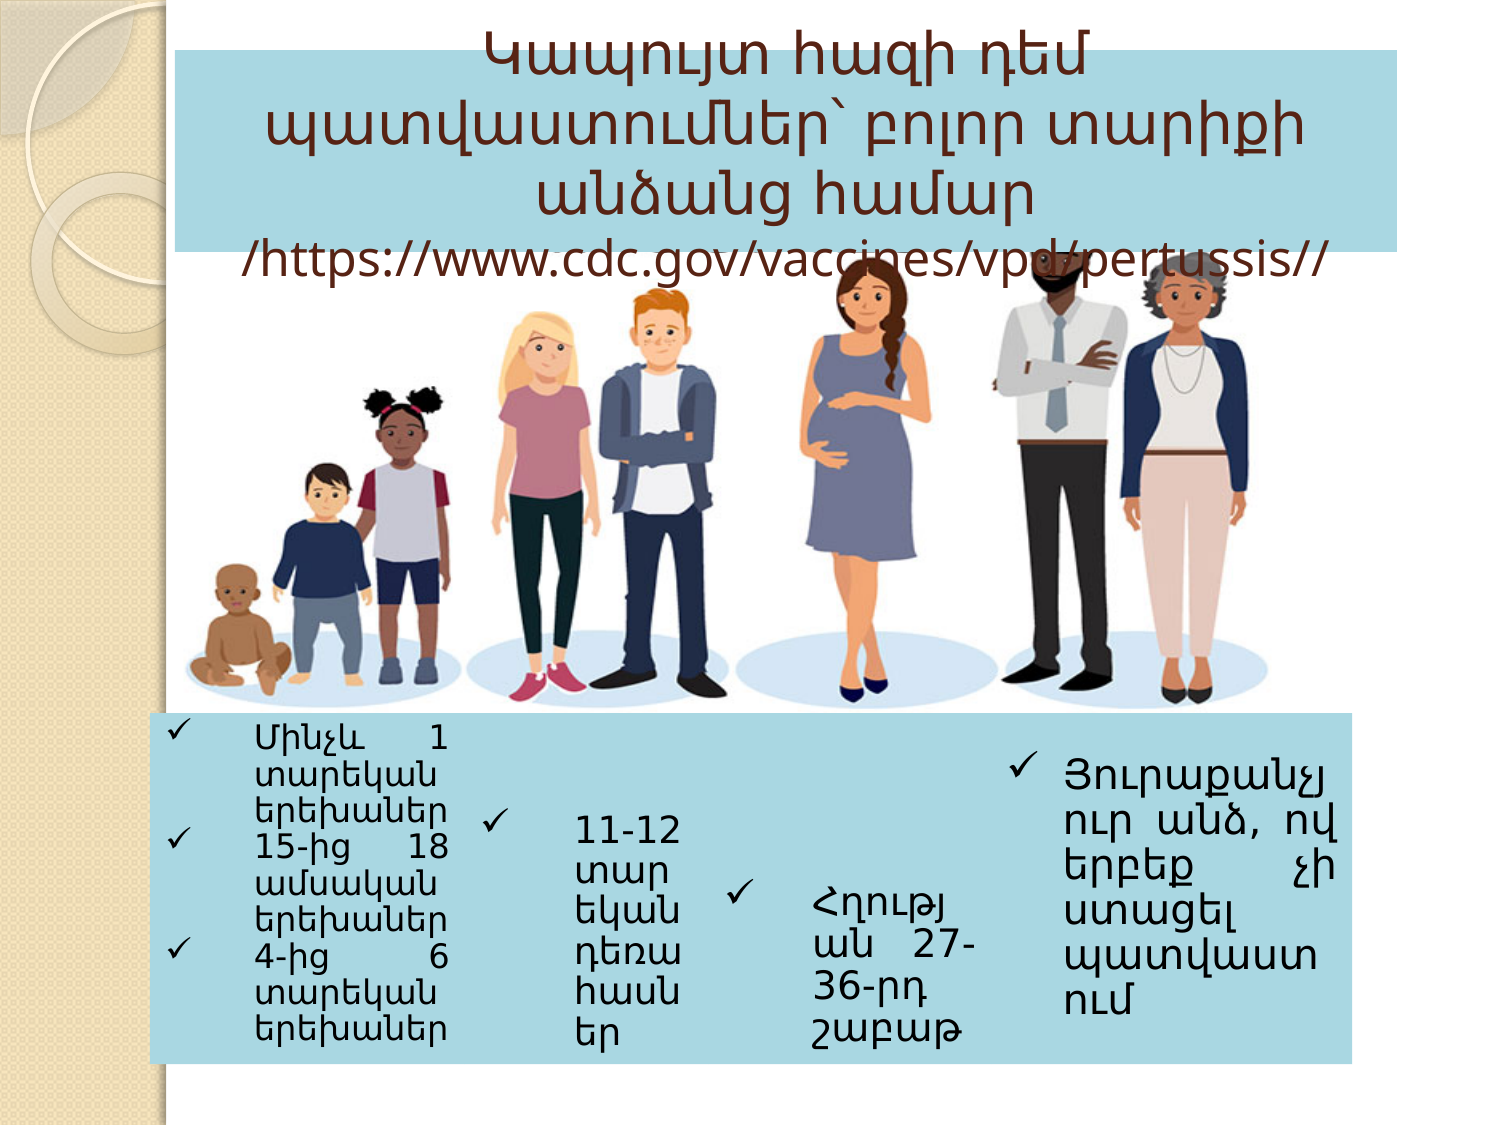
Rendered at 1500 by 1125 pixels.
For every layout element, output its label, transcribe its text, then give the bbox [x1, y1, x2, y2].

title Կապույտ հազի դեմ պատվաստումներ՝ բոլոր տարիքի անձանց համար /https://www.cdc.gov/vaccines/vpd/pertussis// [174, 50, 1397, 252]
text_box Յուրաքանչյուր անձ, ով երբեք չի ստացել պատվաստում [991, 713, 1353, 1065]
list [171, 60, 1291, 1014]
text_box Հղության 27-36-րդ շաբաթ [708, 1026, 991, 1065]
text_box 11-12 տարեկան դեռահասներ [464, 1026, 708, 1065]
text_box Մինչև 1 տարեկան երեխաներ 15-ից 18 ամսական երեխաներ 4-ից 6 տարեկան երեխաներ [149, 713, 464, 1065]
